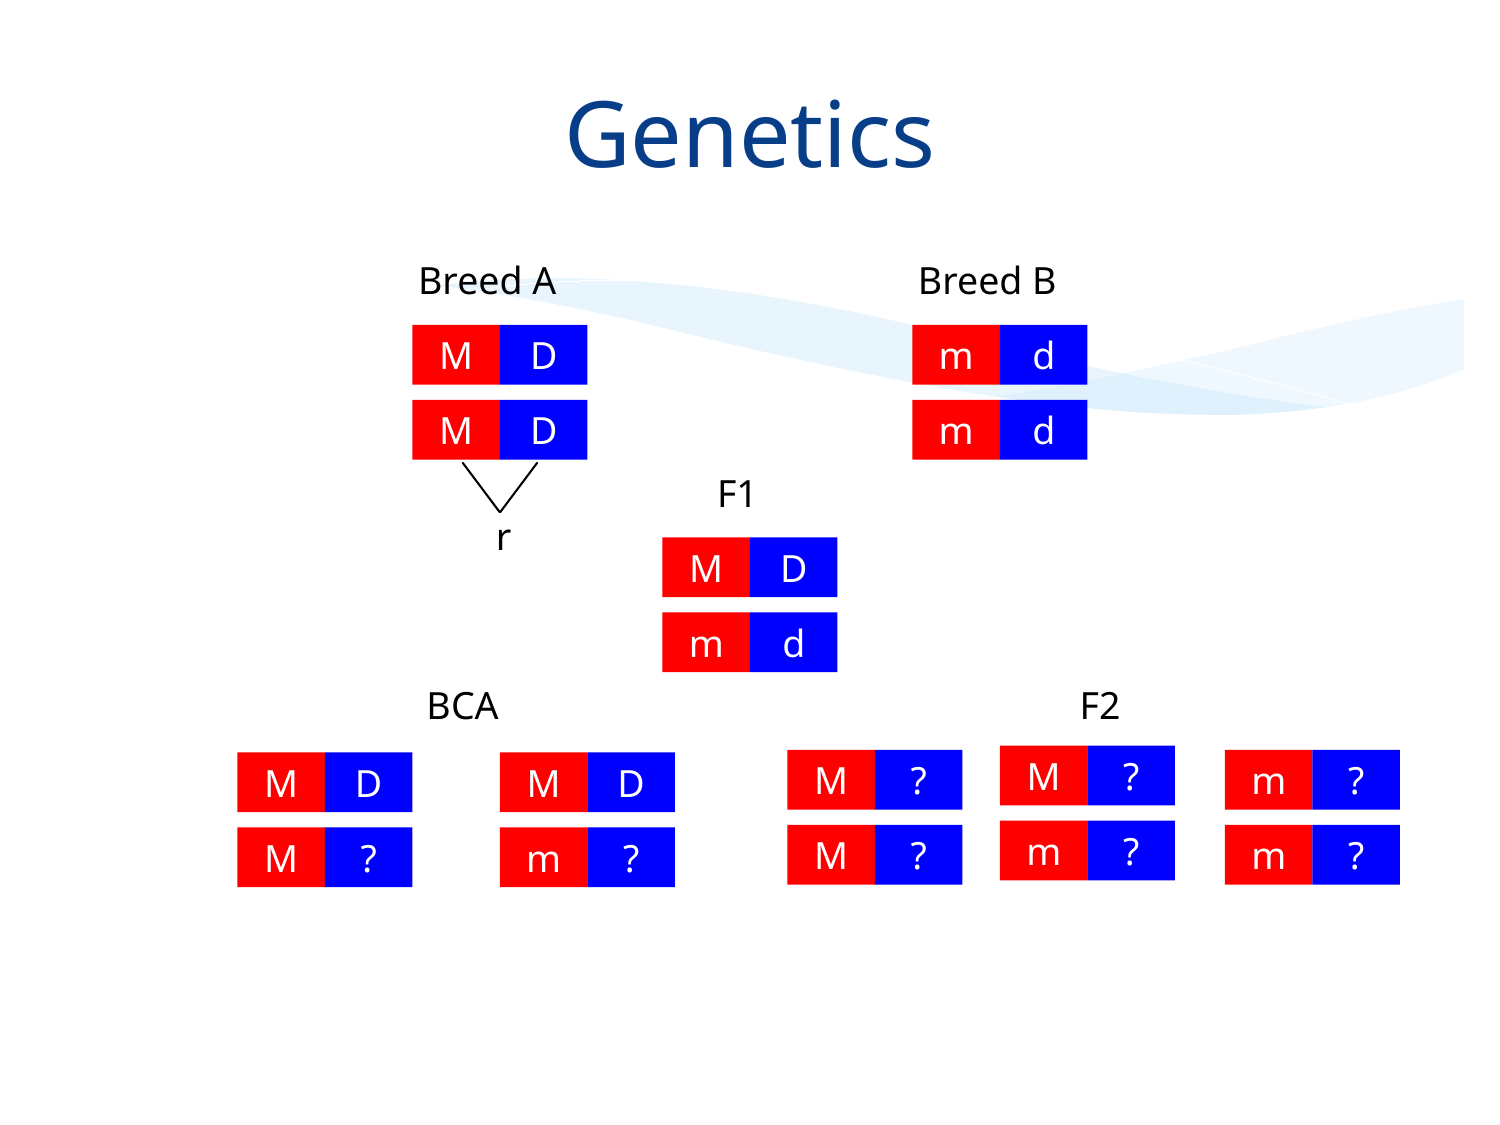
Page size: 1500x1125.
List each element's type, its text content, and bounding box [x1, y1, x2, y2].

text_box m [912, 399, 999, 460]
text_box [649, 462, 838, 673]
text_box d [999, 399, 1088, 460]
text_box Breed B [900, 249, 1075, 310]
title Genetics [50, 37, 1450, 225]
text_box M [412, 324, 499, 385]
text_box D [499, 399, 588, 460]
text_box Breed A [399, 249, 575, 310]
text_box M [412, 399, 499, 460]
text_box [237, 674, 676, 888]
text_box D [499, 324, 588, 385]
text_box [787, 674, 1401, 886]
text_box r [481, 505, 527, 566]
text_box m [912, 324, 999, 385]
text_box d [999, 324, 1088, 385]
